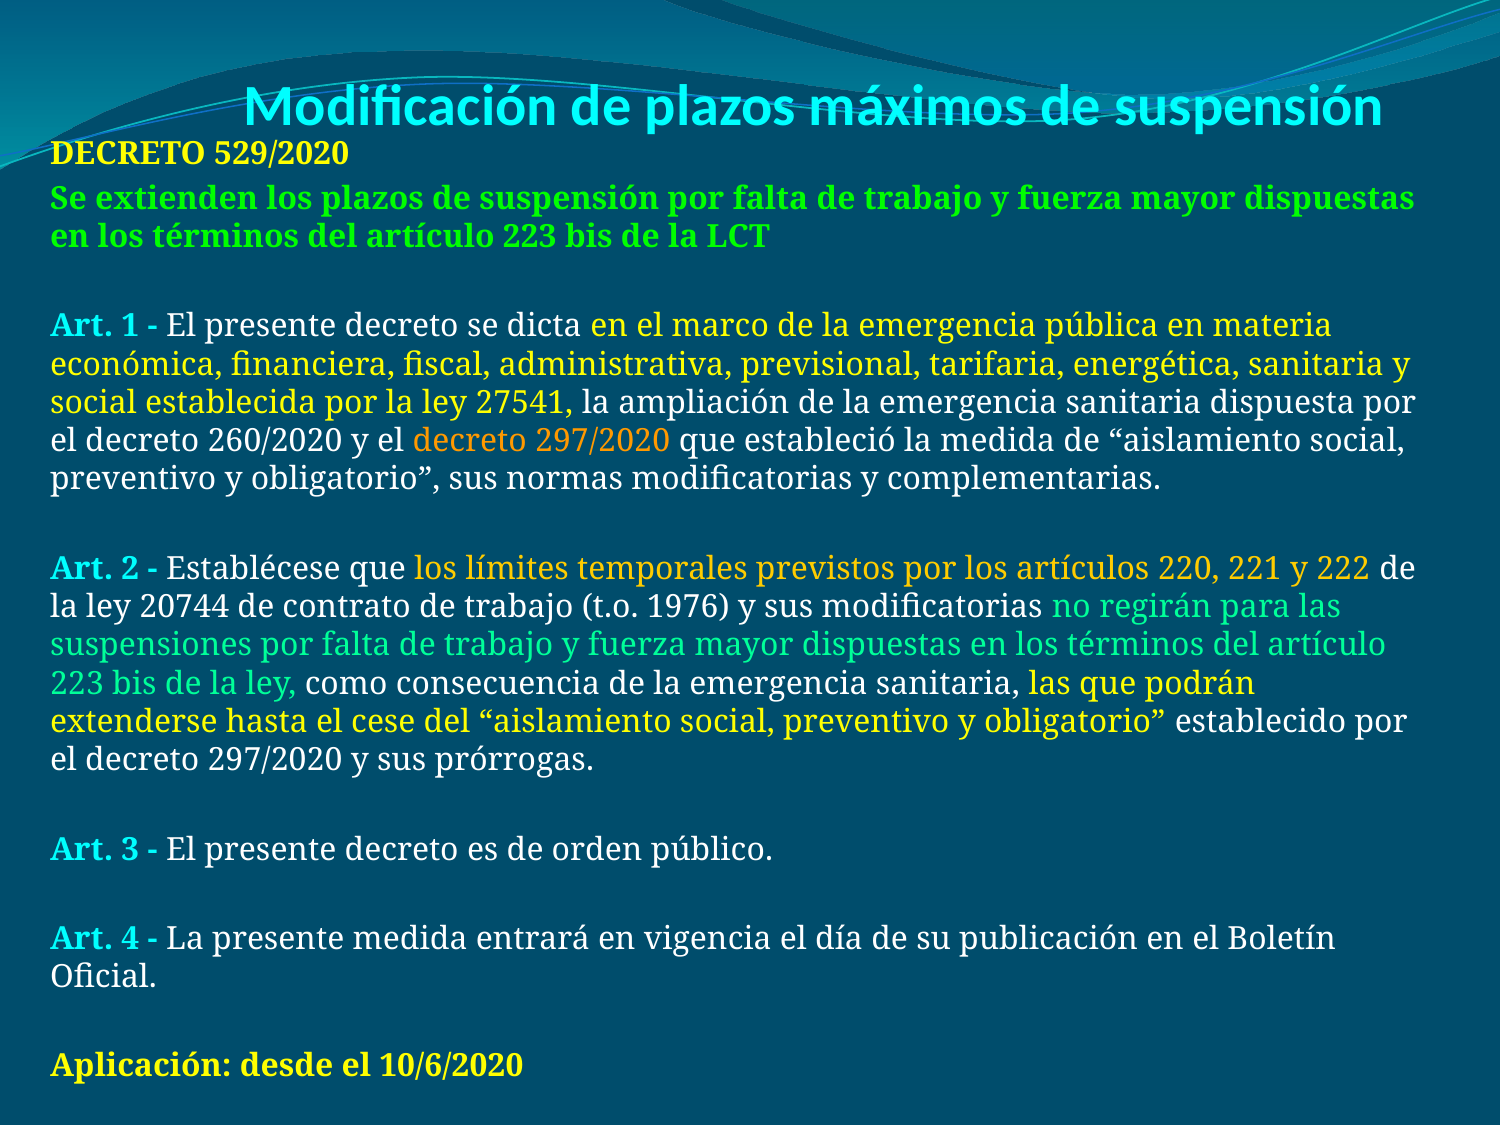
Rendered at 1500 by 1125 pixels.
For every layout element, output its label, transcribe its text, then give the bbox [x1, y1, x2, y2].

title Modificación de plazos máximos de suspensión [112, 62, 1388, 125]
subtitle DECRETO 529/2020 Se extienden los plazos de suspensión por falta de trabajo y fuerza mayor dispuestas en los términos del artículo 223 bis de la LCT Art. 1 - El presente decreto se dicta en el marco de la emergencia pública en materia económica, financiera, fiscal, administrativa, previsional, tarifaria, energética, sanitaria y social establecida por la ley 27541, la ampliación de la emergencia sanitaria dispuesta por el decreto 260/2020 y el decreto 297/2020 que estableció la medida de “aislamiento social, preventivo y obligatorio”, sus normas modificatorias y complementarias. Art. 2 - Establécese que los límites temporales previstos por los artículos 220, 221 y 222 de la ley 20744 de contrato de trabajo (t.o. 1976) y sus modificatorias no regirán para las suspensiones por falta de trabajo y fuerza mayor dispuestas en los términos del artículo 223 bis de la ley, como consecuencia de la emergencia sanitaria, las que podrán extenderse hasta el cese del “aislamiento social, preventivo y obligatorio” establecido por el decreto 297/2020 y sus prórrogas. Art. 3 - El presente decreto es de orden público. Art. 4 - La presente medida entrará en vigencia el día de su publicación en el Boletín Oficial. Aplicación: desde el 10/6/2020 [50, 125, 1440, 1106]
